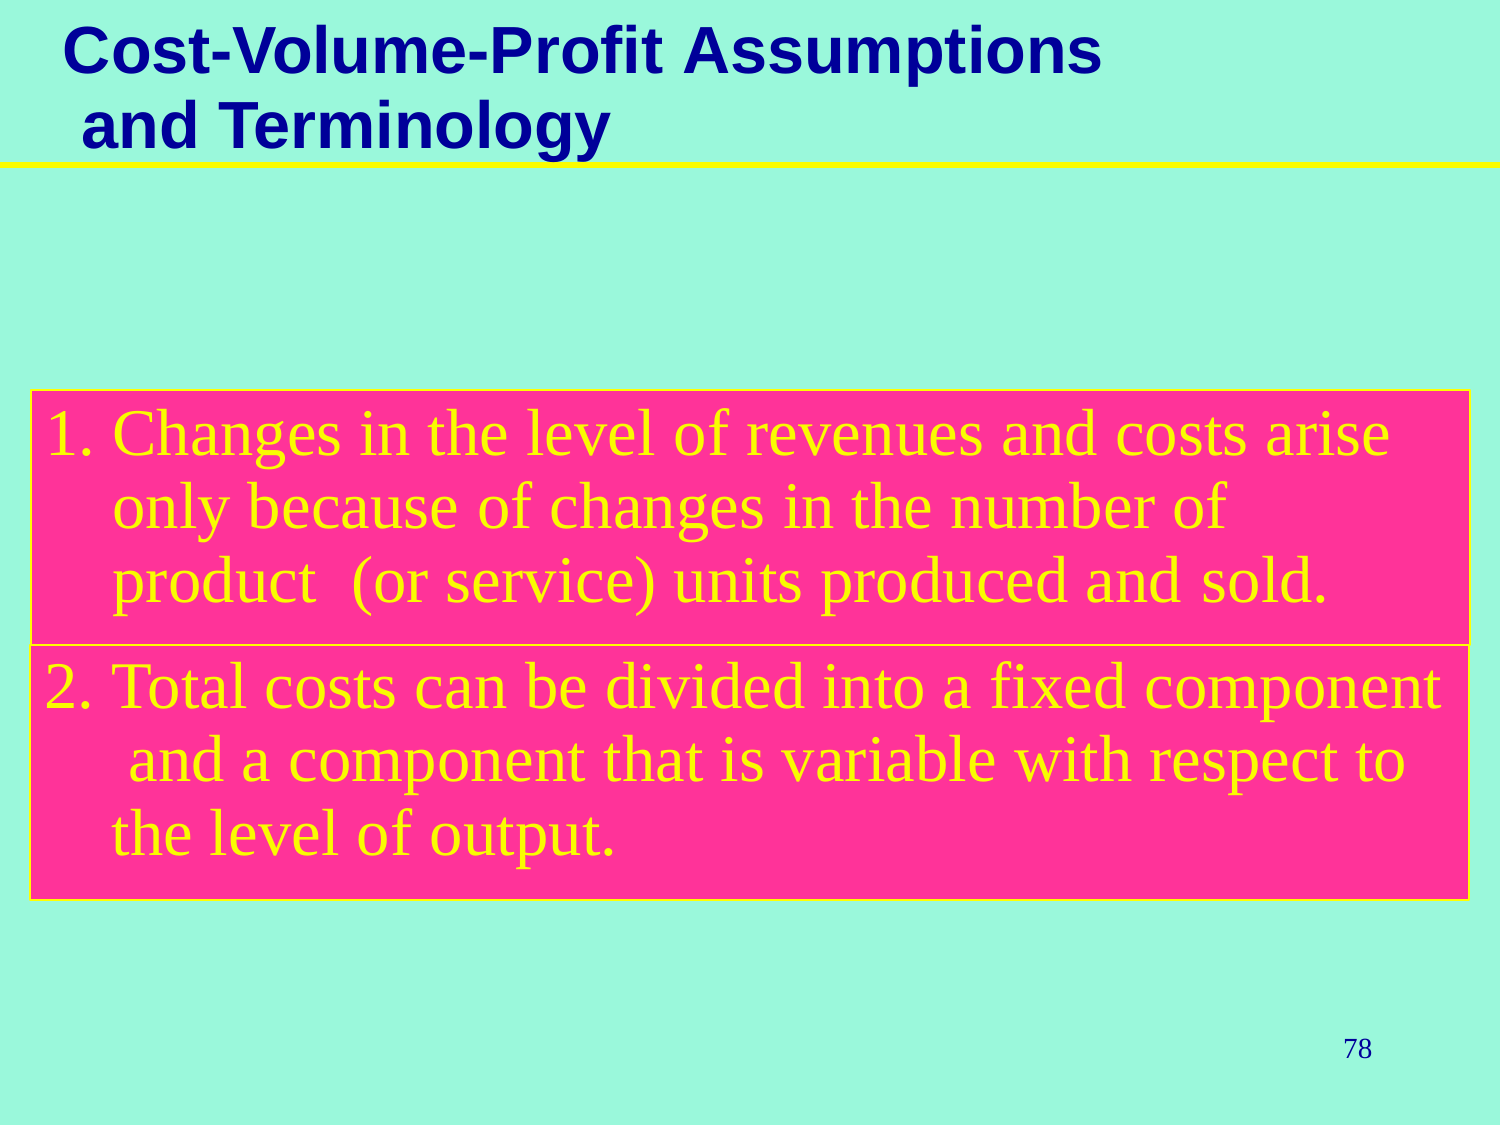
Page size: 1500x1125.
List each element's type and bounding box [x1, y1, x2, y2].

title [60, 3, 1115, 201]
text_box [29, 388, 1471, 900]
slide_number [1324, 1030, 1377, 1125]
